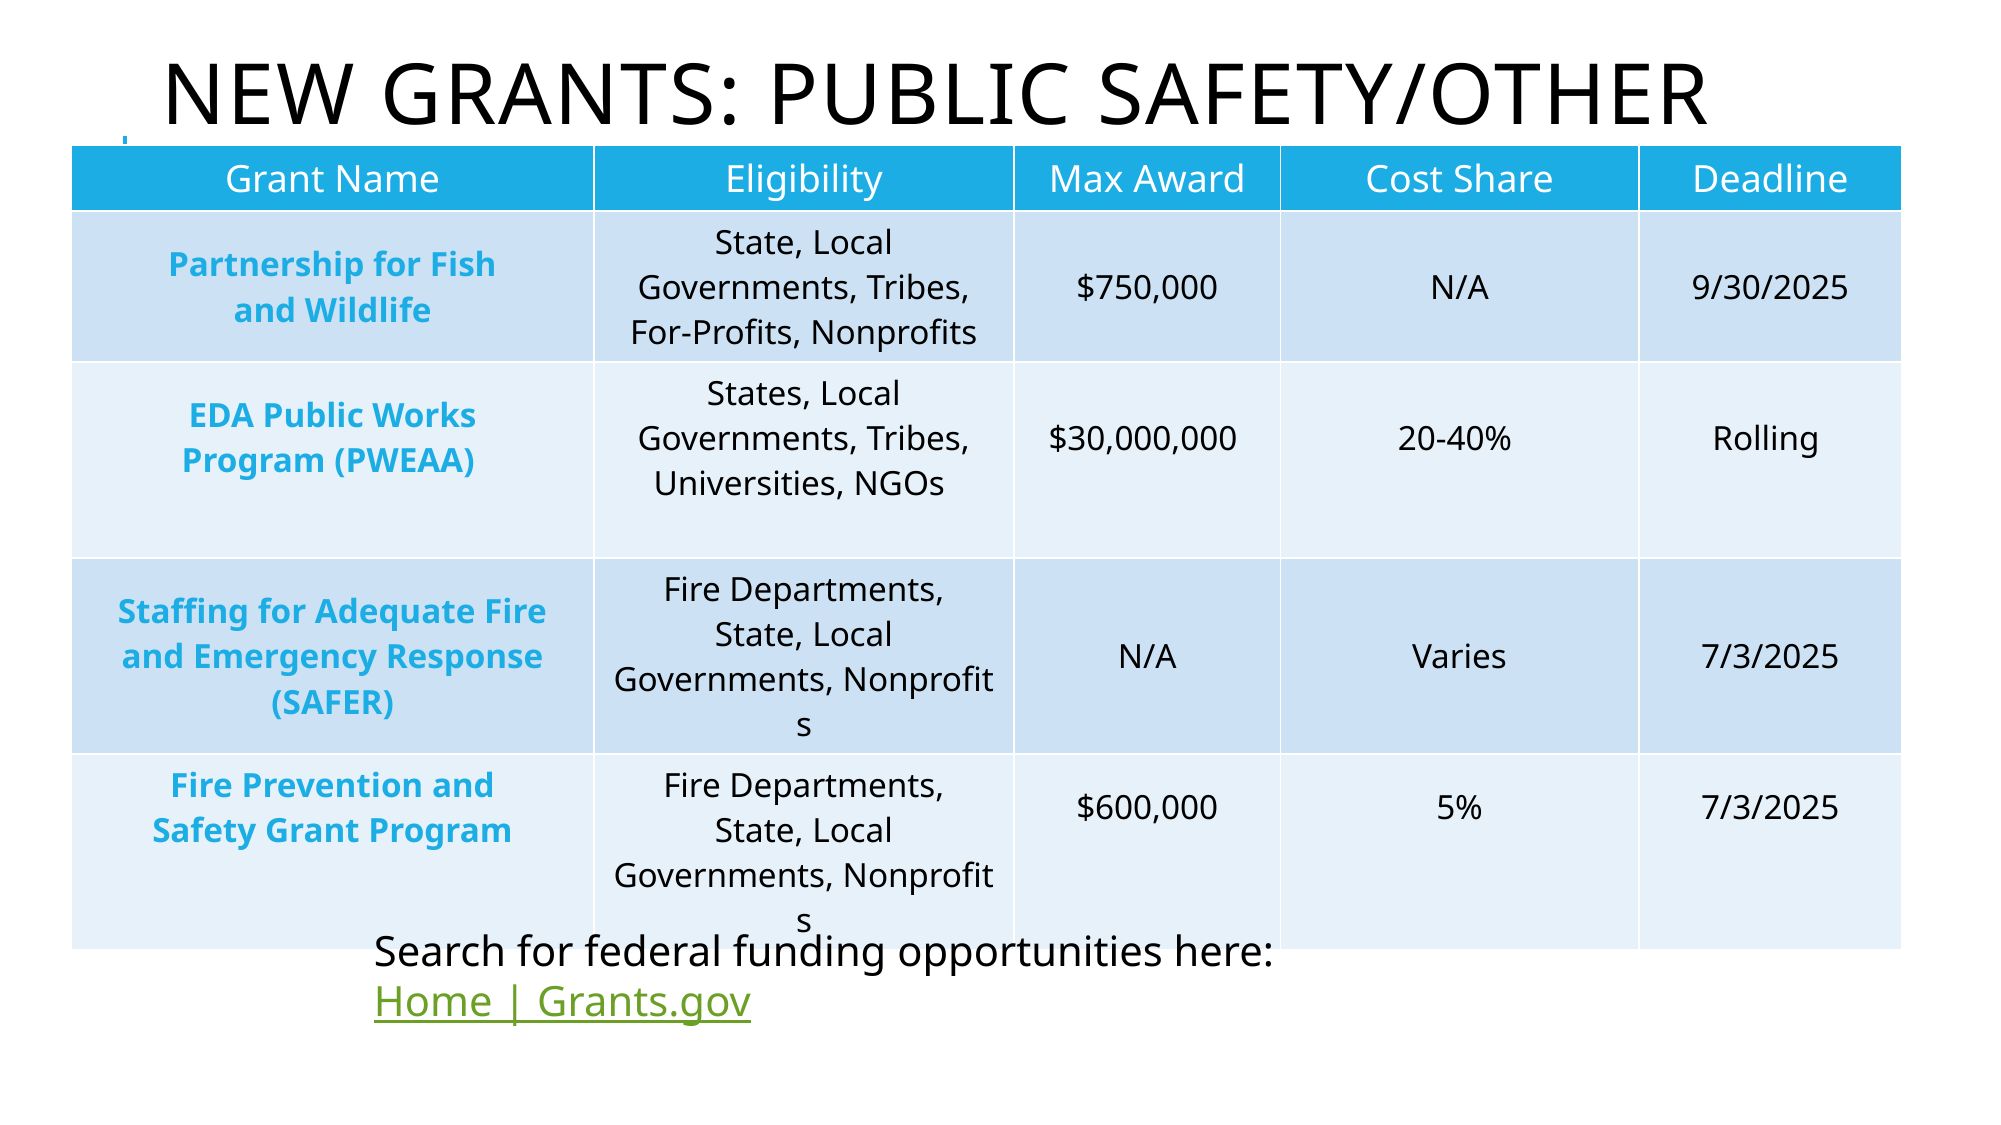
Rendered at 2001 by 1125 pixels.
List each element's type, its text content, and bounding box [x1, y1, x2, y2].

table_header Max Award [1015, 146, 1280, 210]
table_header Deadline [1640, 146, 1901, 210]
table_cell State, Local Governments, Tribes, For-Profits, Nonprofits [595, 212, 1013, 361]
table_header Eligibility [595, 146, 1013, 210]
table_cell Partnership for Fish and Wildlife [72, 212, 593, 361]
text_box Search for federal funding opportunities here: Home | Grants.gov [359, 917, 1576, 1040]
table_cell N/A [1015, 559, 1280, 753]
table_cell Fire Departments, State, Local Governments, Nonprofits [595, 755, 1013, 917]
table_cell $600,000 [1015, 755, 1280, 917]
table_cell $30,000,000 [1015, 363, 1280, 557]
table_cell 7/3/2025 [1640, 559, 1901, 753]
table_cell Varies [1281, 559, 1638, 753]
table_header Cost Share [1281, 146, 1638, 210]
table_cell Fire Prevention and Safety Grant Program [72, 755, 593, 949]
table_cell N/A [1281, 212, 1638, 361]
table_cell $750,000 [1015, 212, 1280, 361]
table_cell Rolling [1640, 363, 1901, 557]
table_cell 5% [1281, 755, 1638, 949]
table_cell 20-40% [1281, 363, 1638, 557]
table_cell EDA Public Works Program (PWEAA) [72, 363, 593, 557]
table_cell 9/30/2025 [1640, 212, 1901, 361]
table_cell Staffing for Adequate Fire and Emergency Response (SAFER) [72, 559, 593, 753]
table_cell States, Local Governments, Tribes, Universities, NGOs [595, 363, 1013, 557]
table_cell Fire Departments, State, Local Governments, Nonprofits [595, 559, 1013, 753]
text_box New grants: Public Safety/other [145, 17, 1796, 144]
table_header Grant Name [72, 146, 593, 210]
table_cell 7/3/2025 [1640, 755, 1901, 949]
